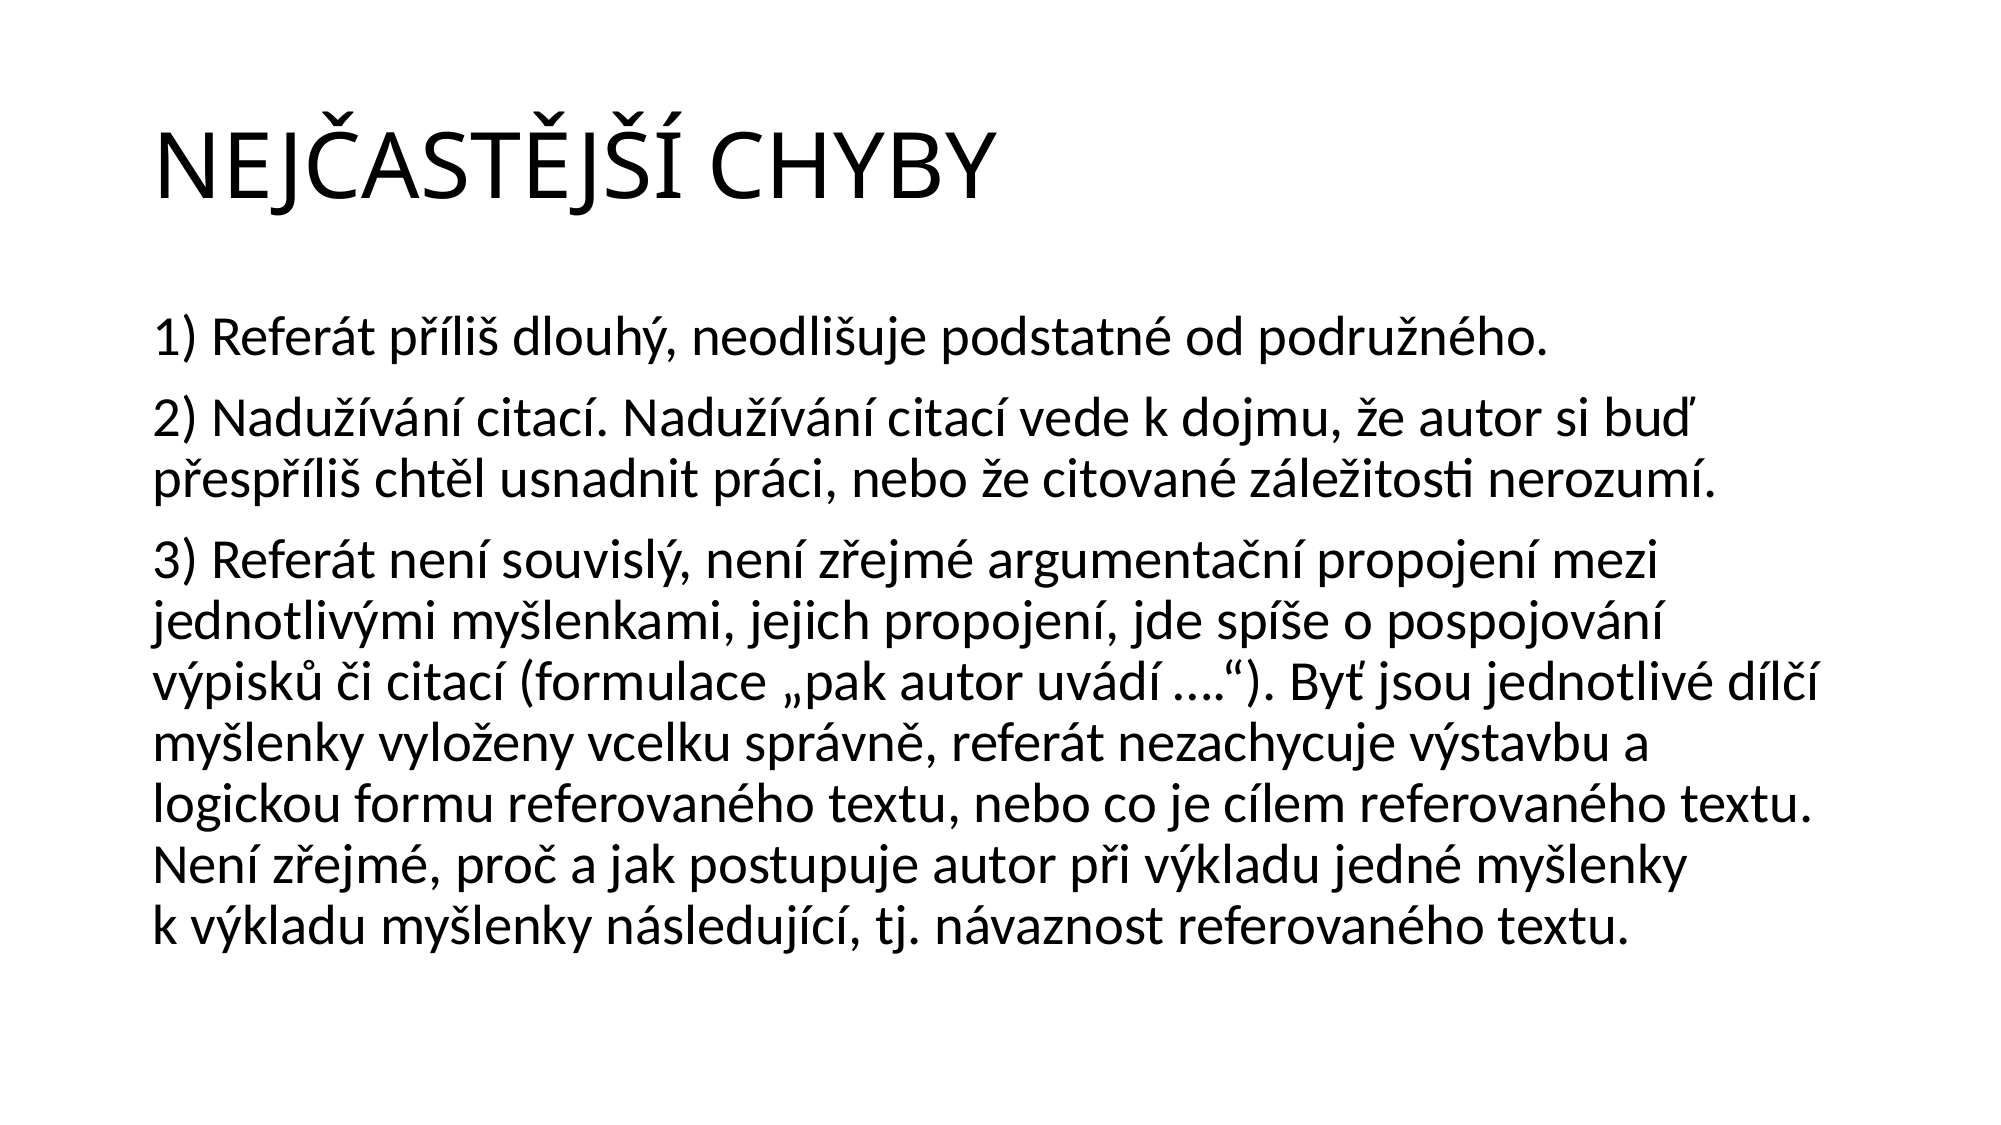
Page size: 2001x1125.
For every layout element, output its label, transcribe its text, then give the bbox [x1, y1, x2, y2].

title NEJČASTĚJŠÍ CHYBY [137, 59, 1863, 278]
list 1) Referát příliš dlouhý, neodlišuje podstatné od podružného. 2) Nadužívání citací. Nadužívání citací vede k dojmu, že autor si buď přespříliš chtěl usnadnit práci, nebo že citované záležitosti nerozumí. 3) Referát není souvislý, není zřejmé argumentační propojení mezi jednotlivými myšlenkami, jejich propojení, jde spíše o pospojování výpisků či citací (formulace „pak autor uvádí ….“). Byť jsou jednotlivé dílčí myšlenky vyloženy vcelku správně, referát nezachycuje výstavbu a logickou formu referovaného textu, nebo co je cílem referovaného textu. Není zřejmé, proč a jak postupuje autor při výkladu jedné myšlenky k výkladu myšlenky následující, tj. návaznost referovaného textu. [137, 299, 1863, 1014]
